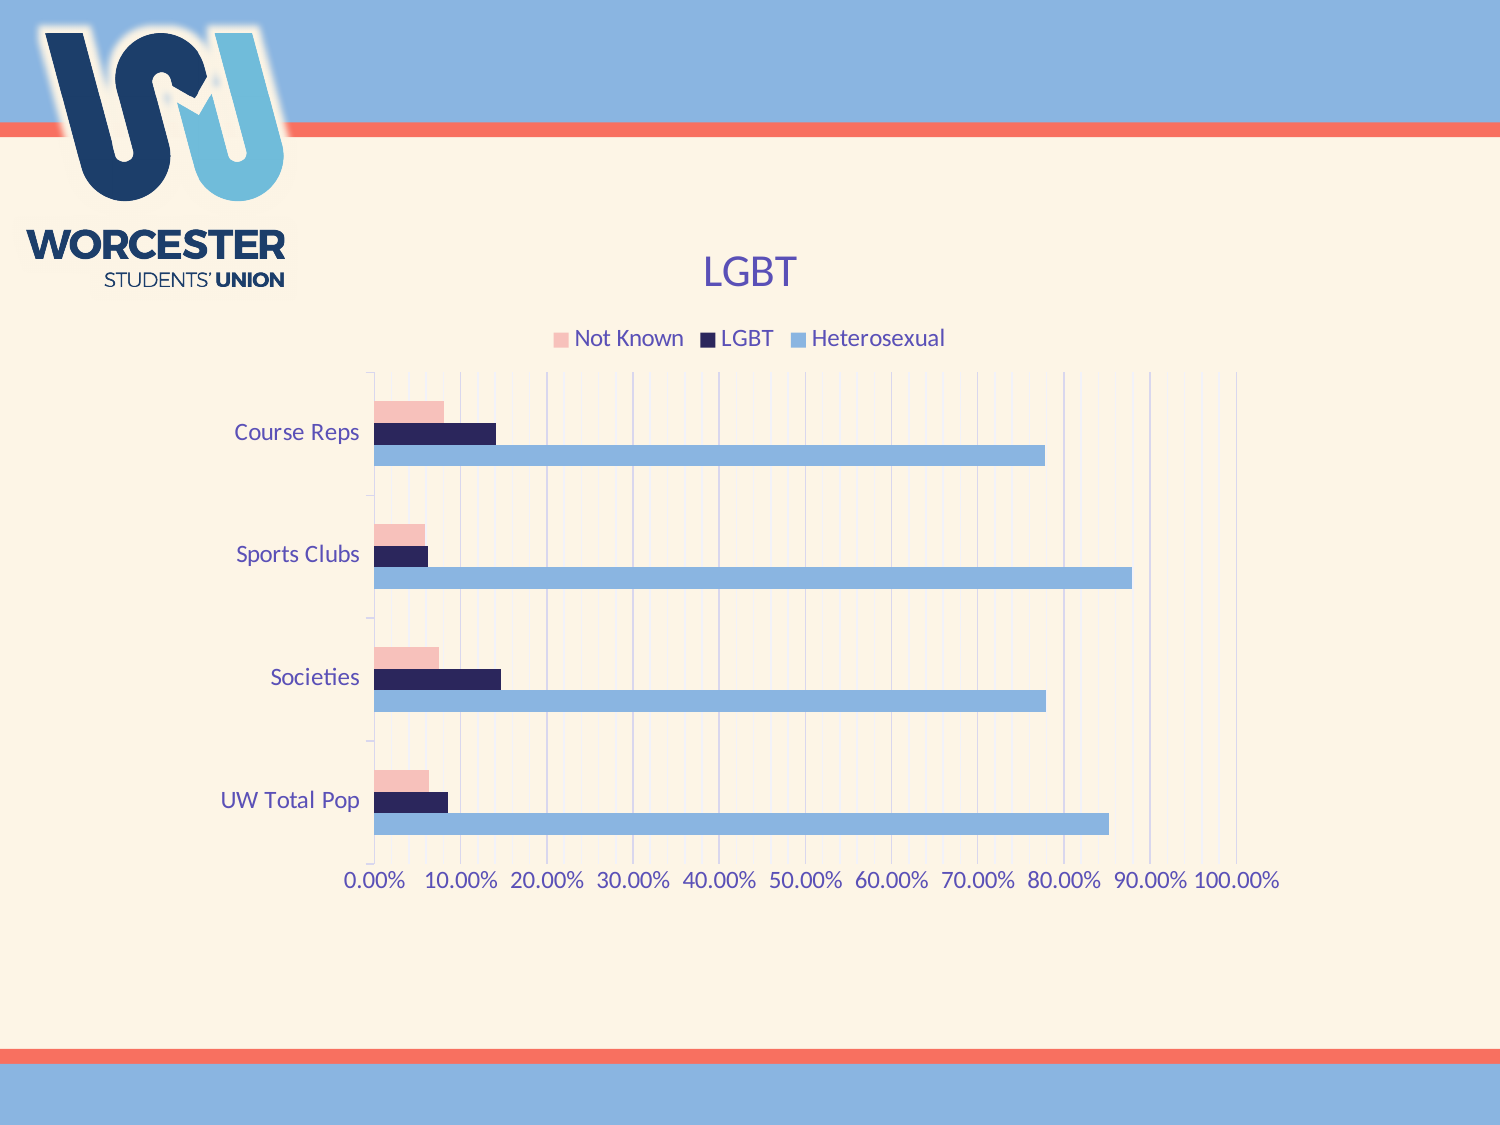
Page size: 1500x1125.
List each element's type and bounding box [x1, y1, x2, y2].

picture [26, 33, 285, 287]
chart [198, 215, 1302, 910]
